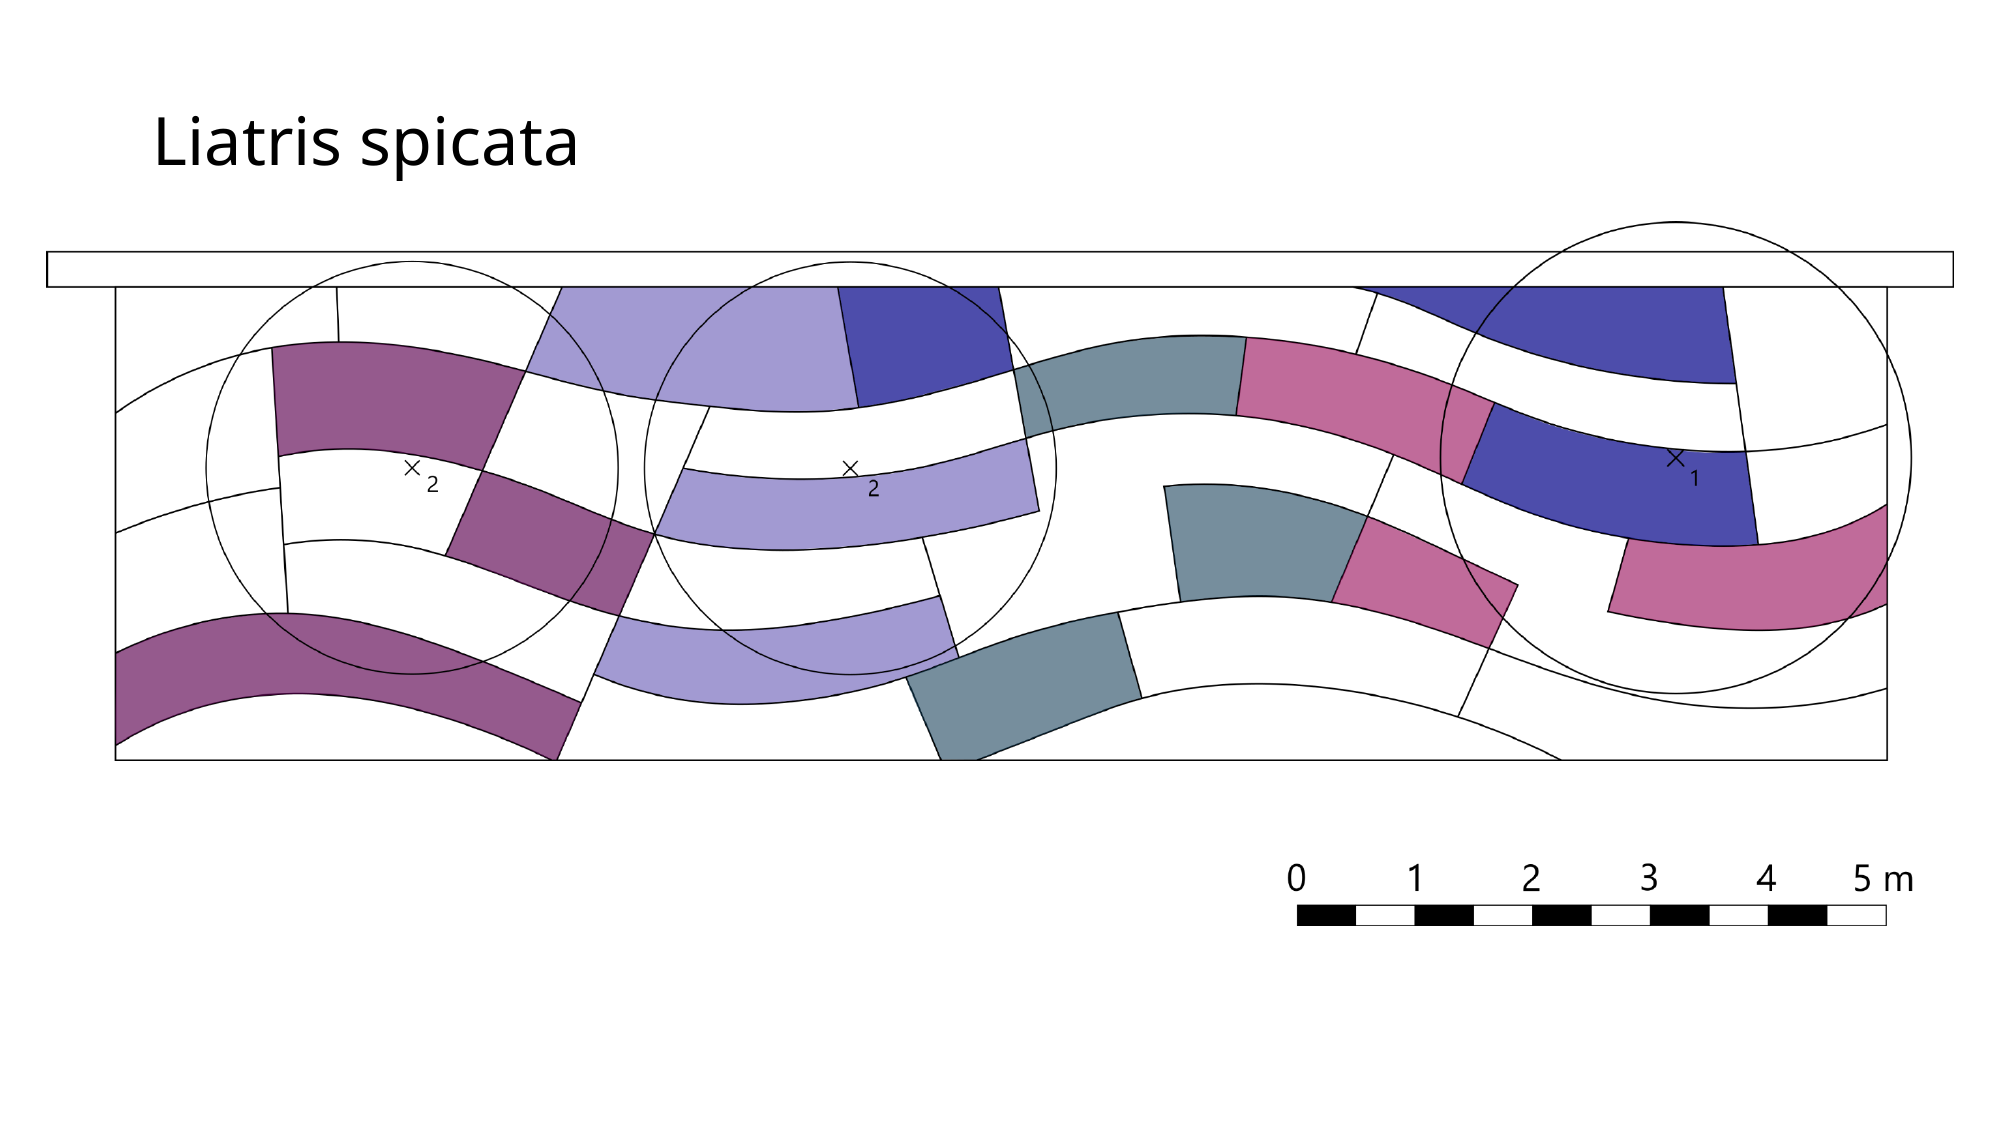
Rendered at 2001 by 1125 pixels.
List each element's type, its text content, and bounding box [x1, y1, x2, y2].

picture [45, 221, 1954, 926]
text_box Liatris spicata [137, 59, 1863, 221]
